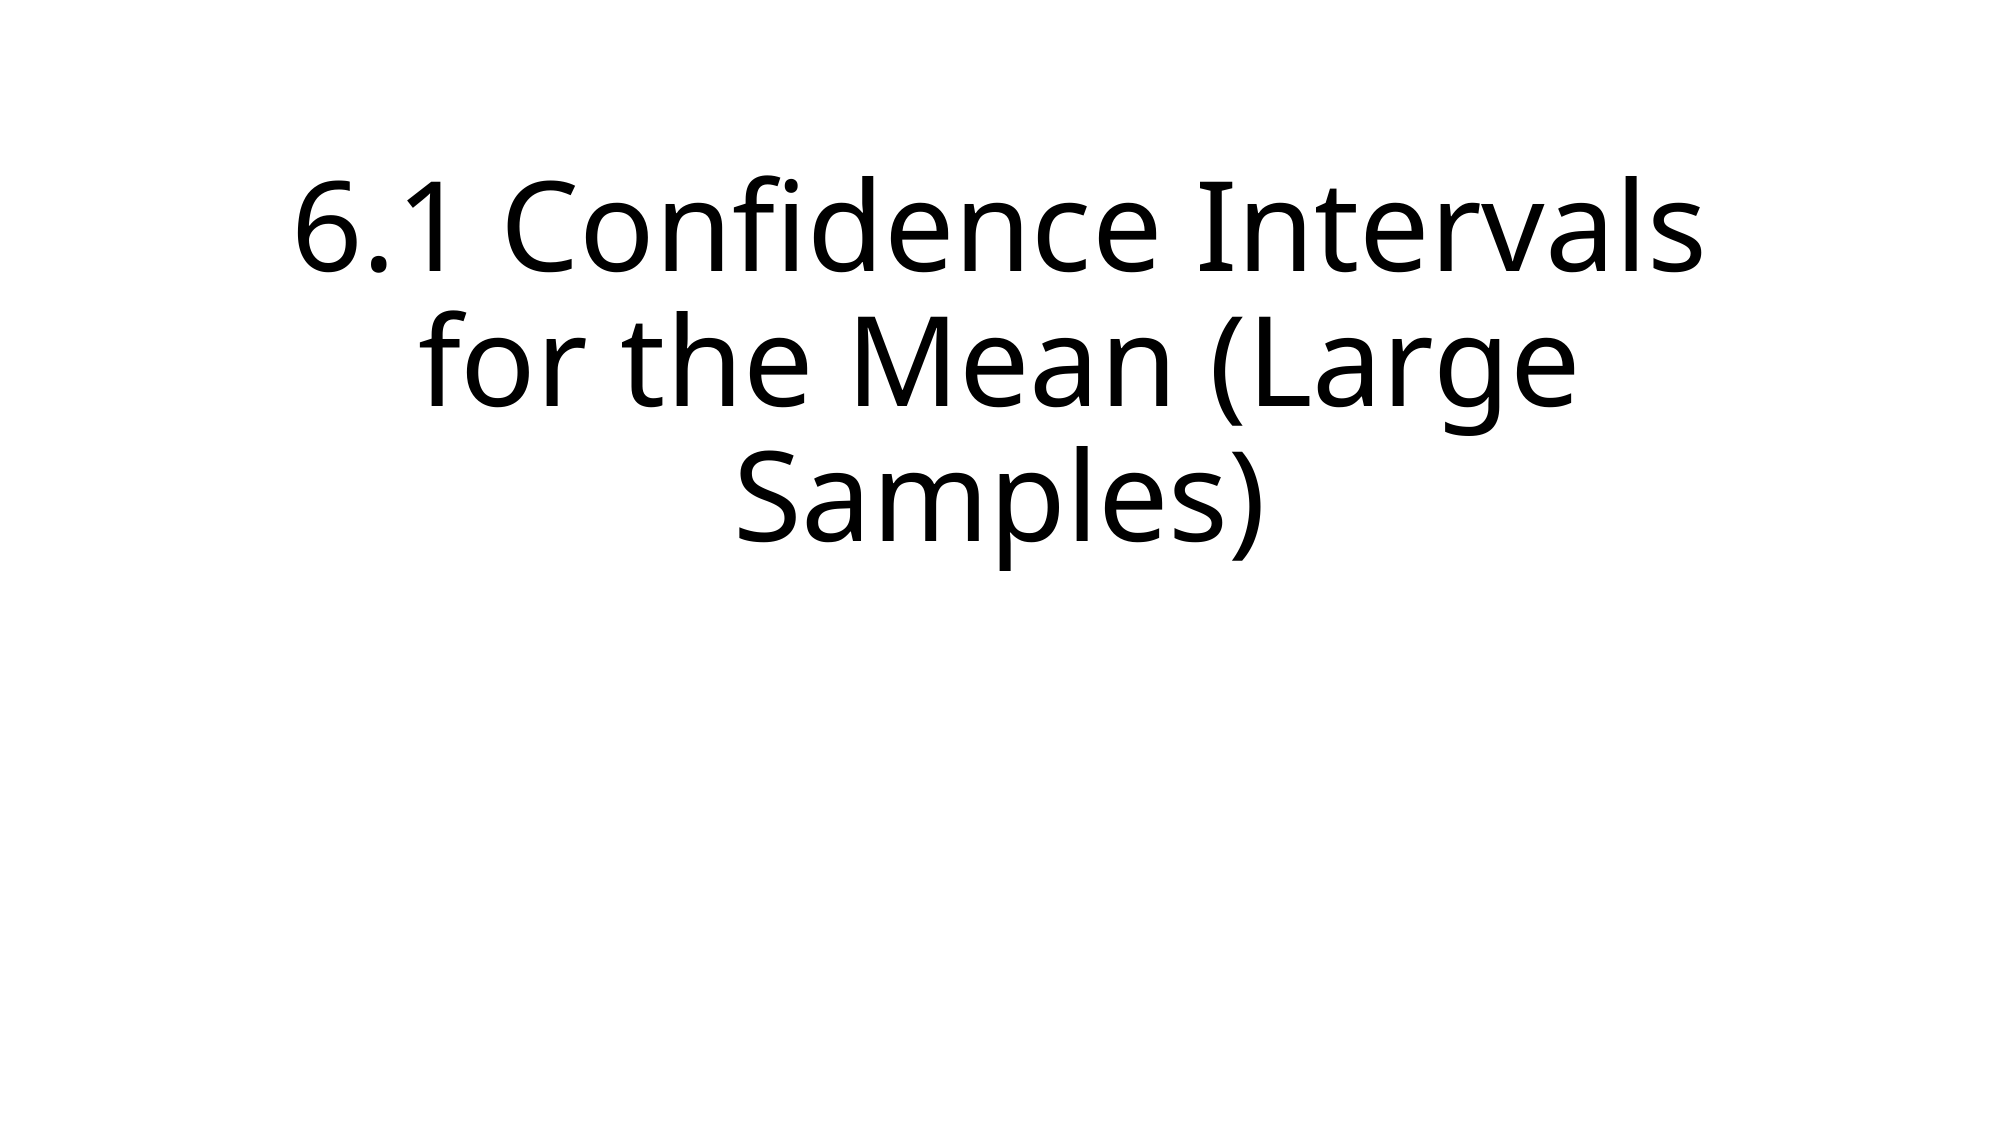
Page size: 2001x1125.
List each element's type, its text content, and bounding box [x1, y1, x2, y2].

title 6.1 Confidence Intervals for the Mean (Large Samples) [249, 184, 1750, 576]
